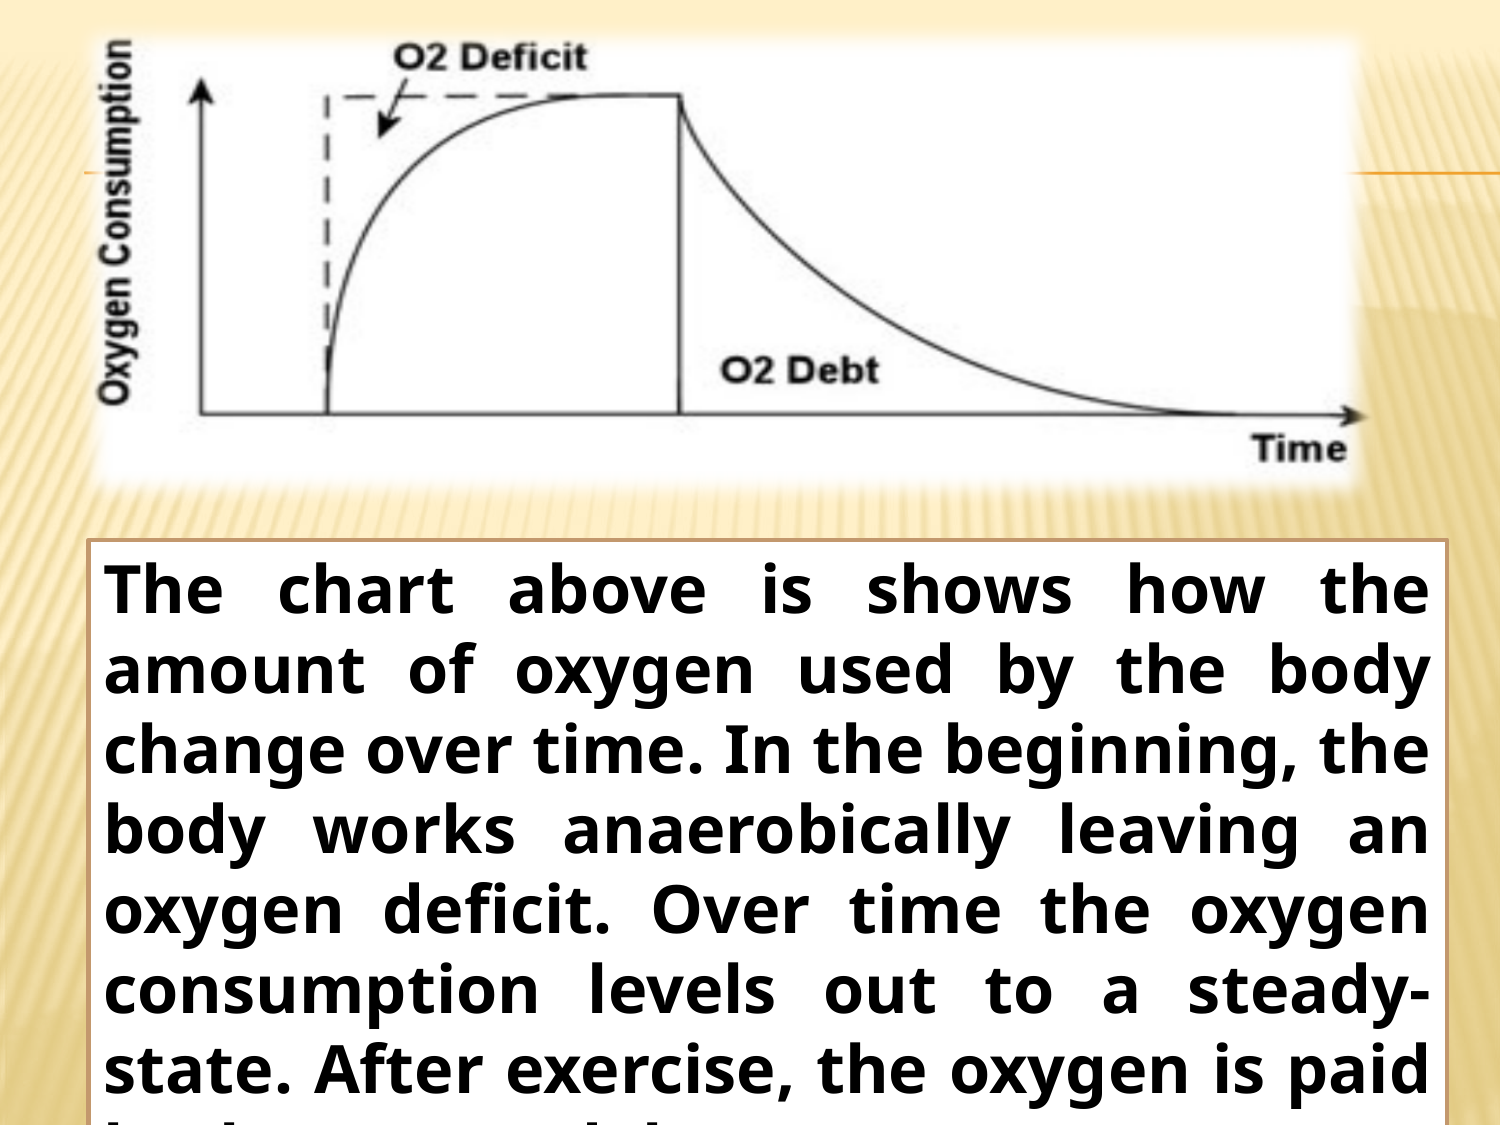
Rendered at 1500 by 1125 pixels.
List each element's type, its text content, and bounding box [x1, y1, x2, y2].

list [76, 18, 1377, 506]
text_box The chart above is shows how the amount of oxygen used by the body change over time. In the beginning, the body works anaerobically leaving an oxygen deficit. Over time the oxygen consumption levels out to a steady-state. After exercise, the oxygen is paid back (oxygen debt) [86, 538, 1449, 1125]
